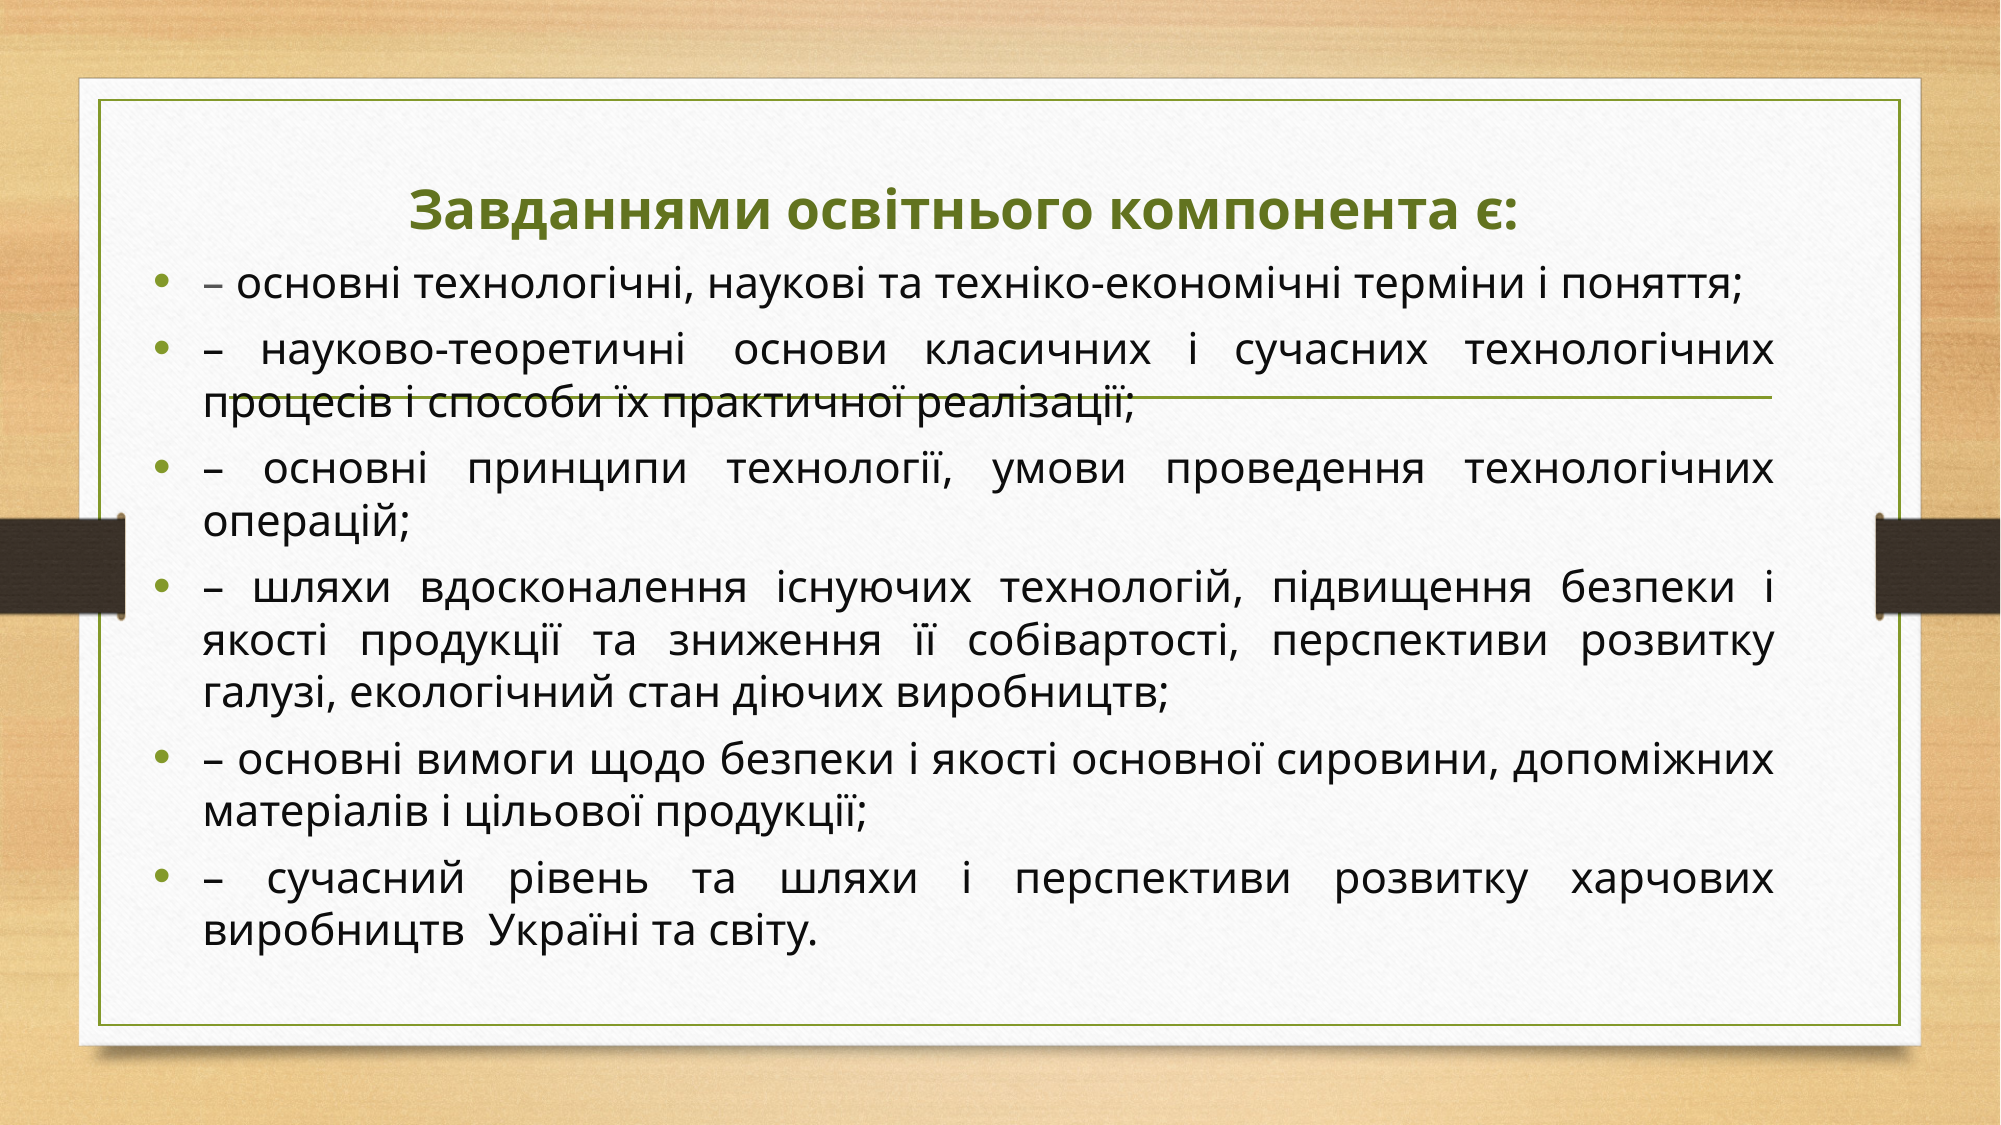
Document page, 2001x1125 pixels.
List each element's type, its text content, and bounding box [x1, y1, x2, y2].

picture [0, 0, 2001, 1125]
list Завданнями освітнього компонента є: – основні технологічні, наукові та техніко-економічні терміни і поняття; – науково-теоретичні основи класичних і сучасних технологічних процесів і способи їх практичної реалізації; – основні принципи технології, умови проведення технологічних операцій; – шляхи вдосконалення існуючих технологій, підвищення безпеки і якості продукції та зниження її собівартості, перспективи розвитку галузі, екологічний стан діючих виробництв; – основні вимоги щодо безпеки і якості основної сировини, допоміжних матеріалів і цільової продукції; – сучасний рівень та шляхи і перспективи розвитку харчових виробництв Україні та світу. [138, 166, 1791, 1015]
